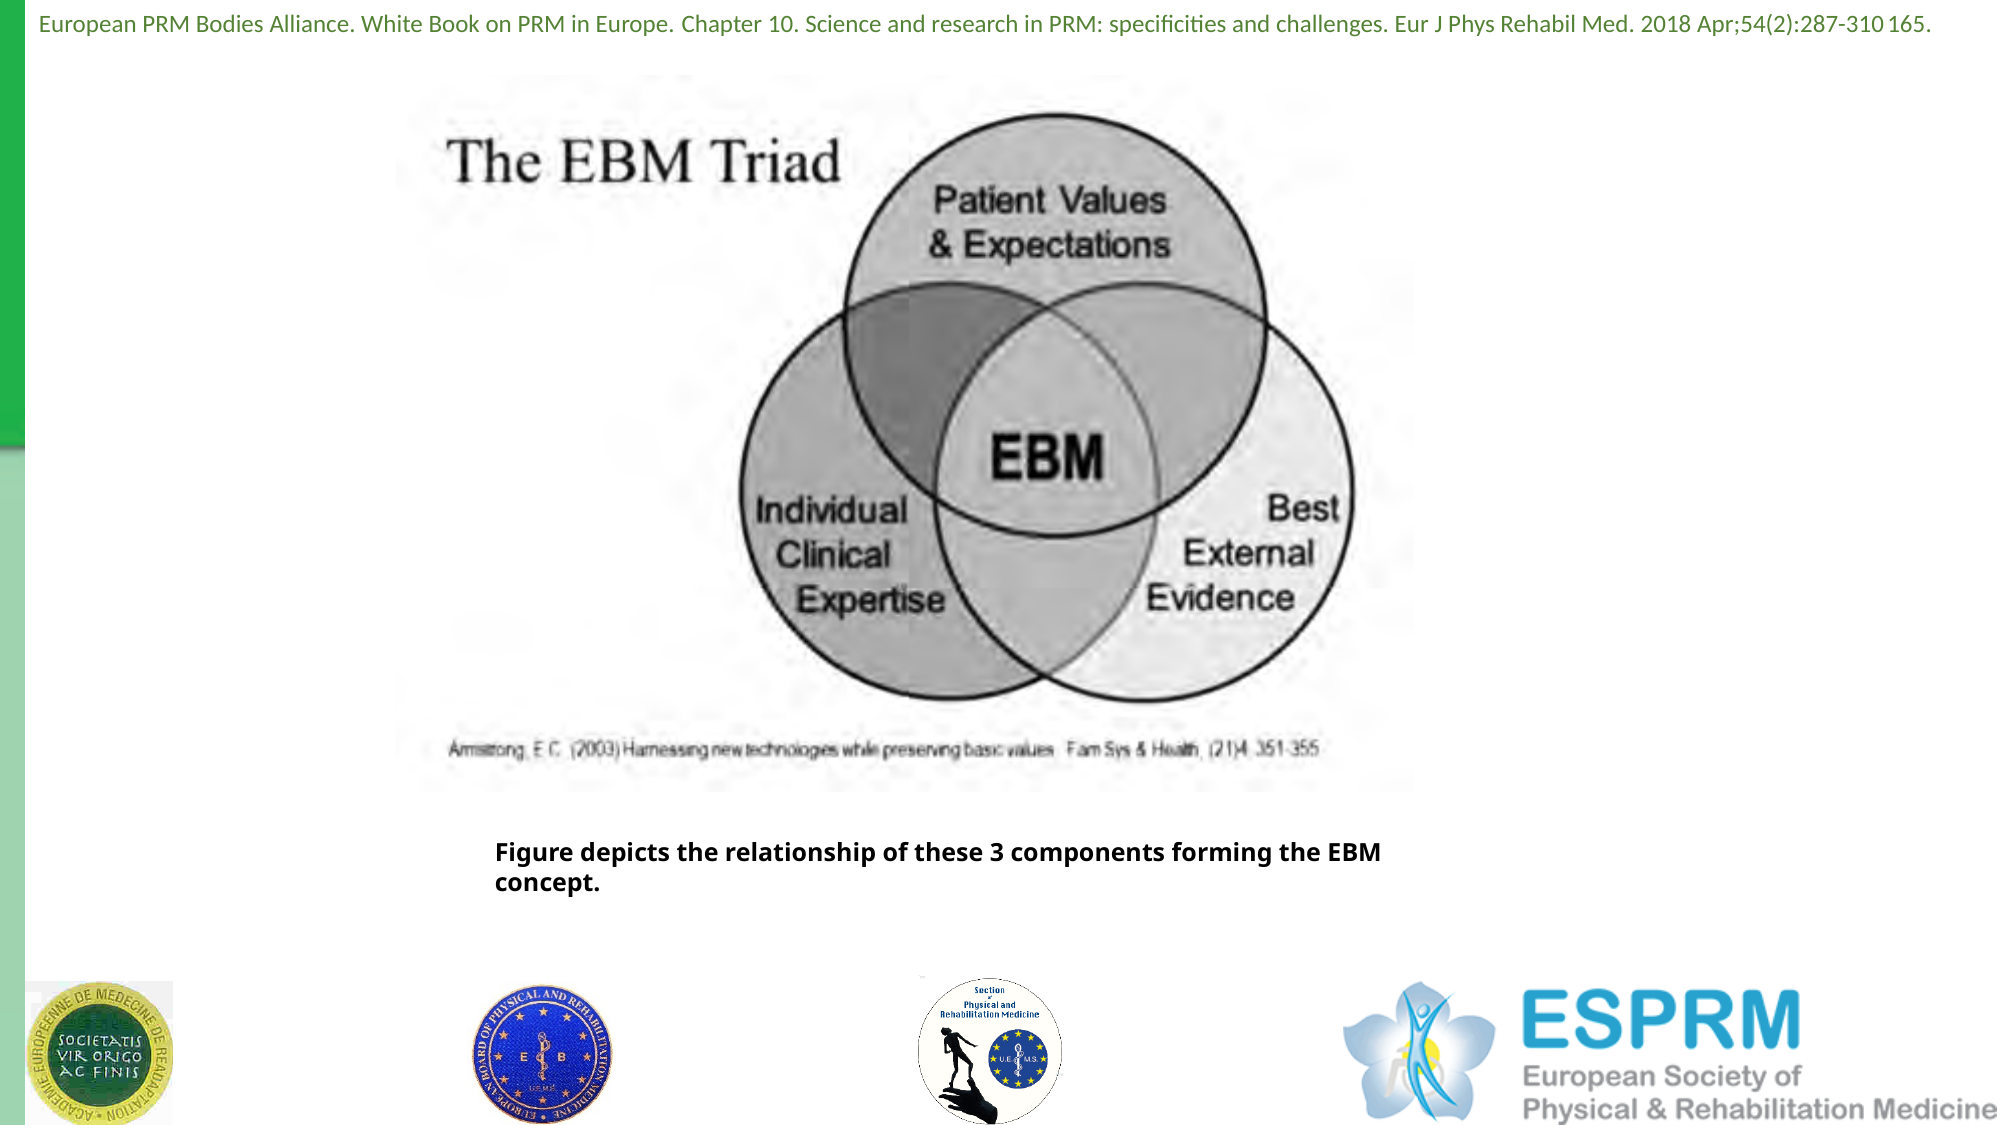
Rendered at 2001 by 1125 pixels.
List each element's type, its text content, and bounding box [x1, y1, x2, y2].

picture [905, 965, 1070, 1125]
text_box Figure depicts the relationship of these 3 components forming the EBM concept. [479, 829, 1492, 904]
picture [467, 982, 615, 1125]
picture [1343, 981, 1997, 1125]
picture [0, 75, 173, 1125]
picture [395, 74, 1414, 792]
text_box [0, 0, 2000, 75]
